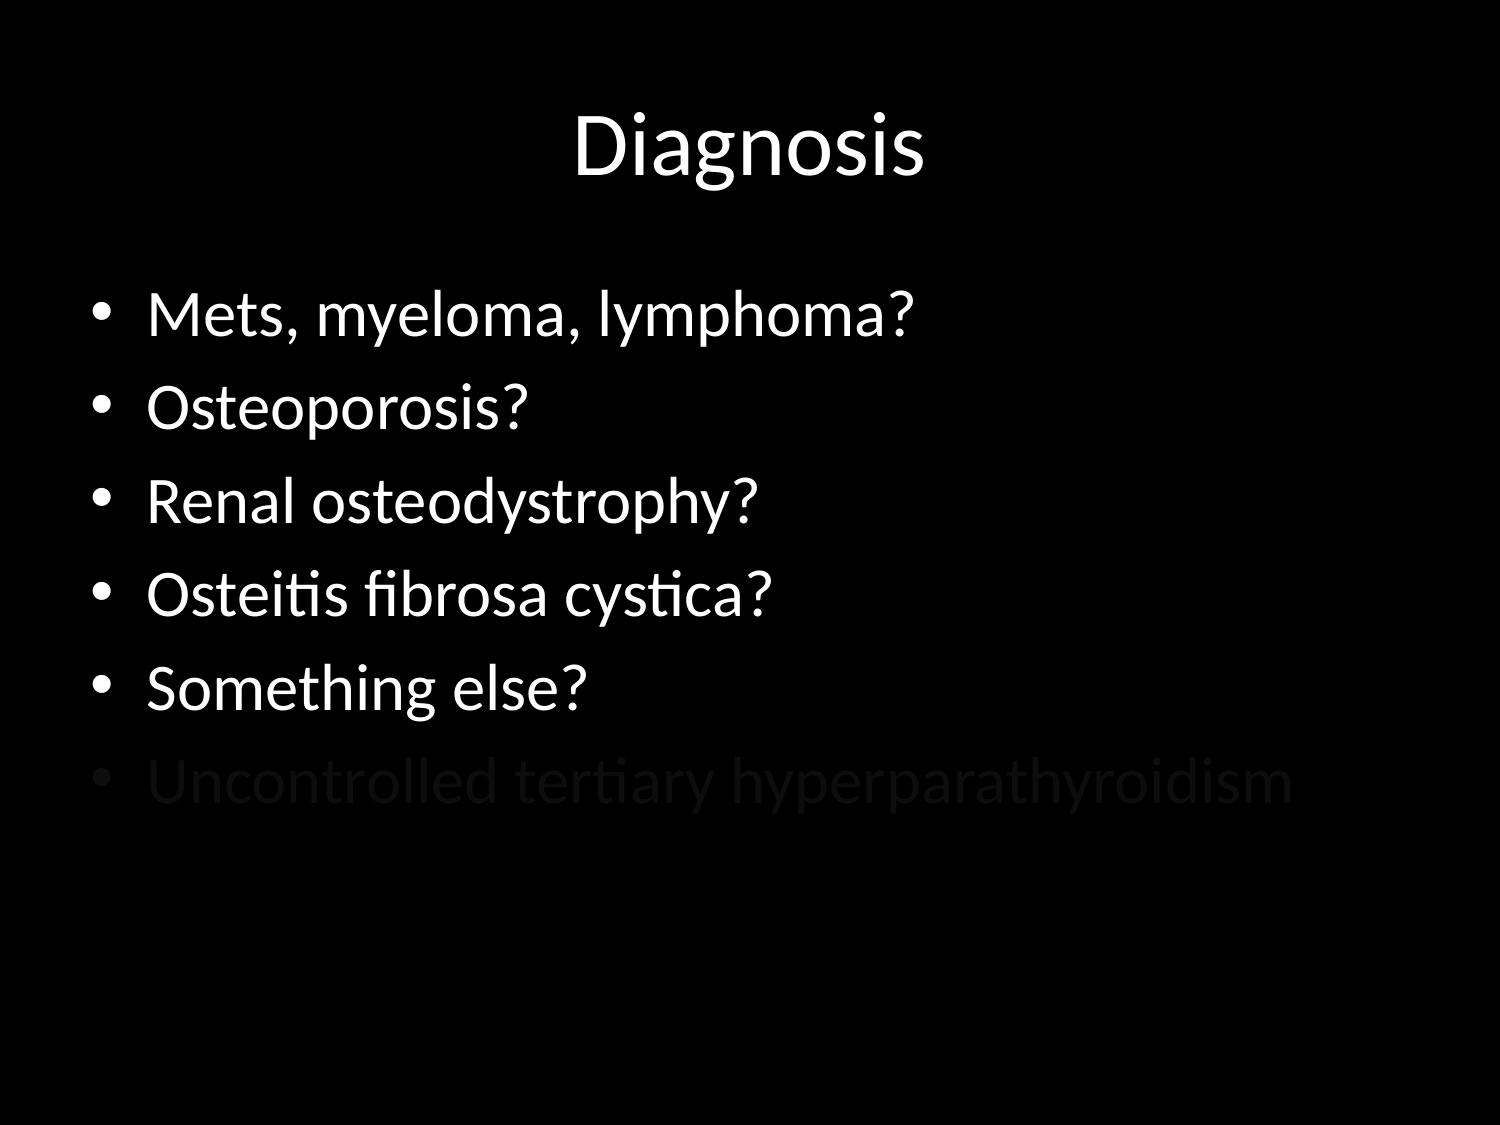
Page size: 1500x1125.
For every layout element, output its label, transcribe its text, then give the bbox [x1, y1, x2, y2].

title Diagnosis [75, 45, 1425, 233]
list Mets, myeloma, lymphoma? Osteoporosis? Renal osteodystrophy? Osteitis fibrosa cystica? Something else? Uncontrolled tertiary hyperparathyroidism [75, 262, 1425, 1005]
